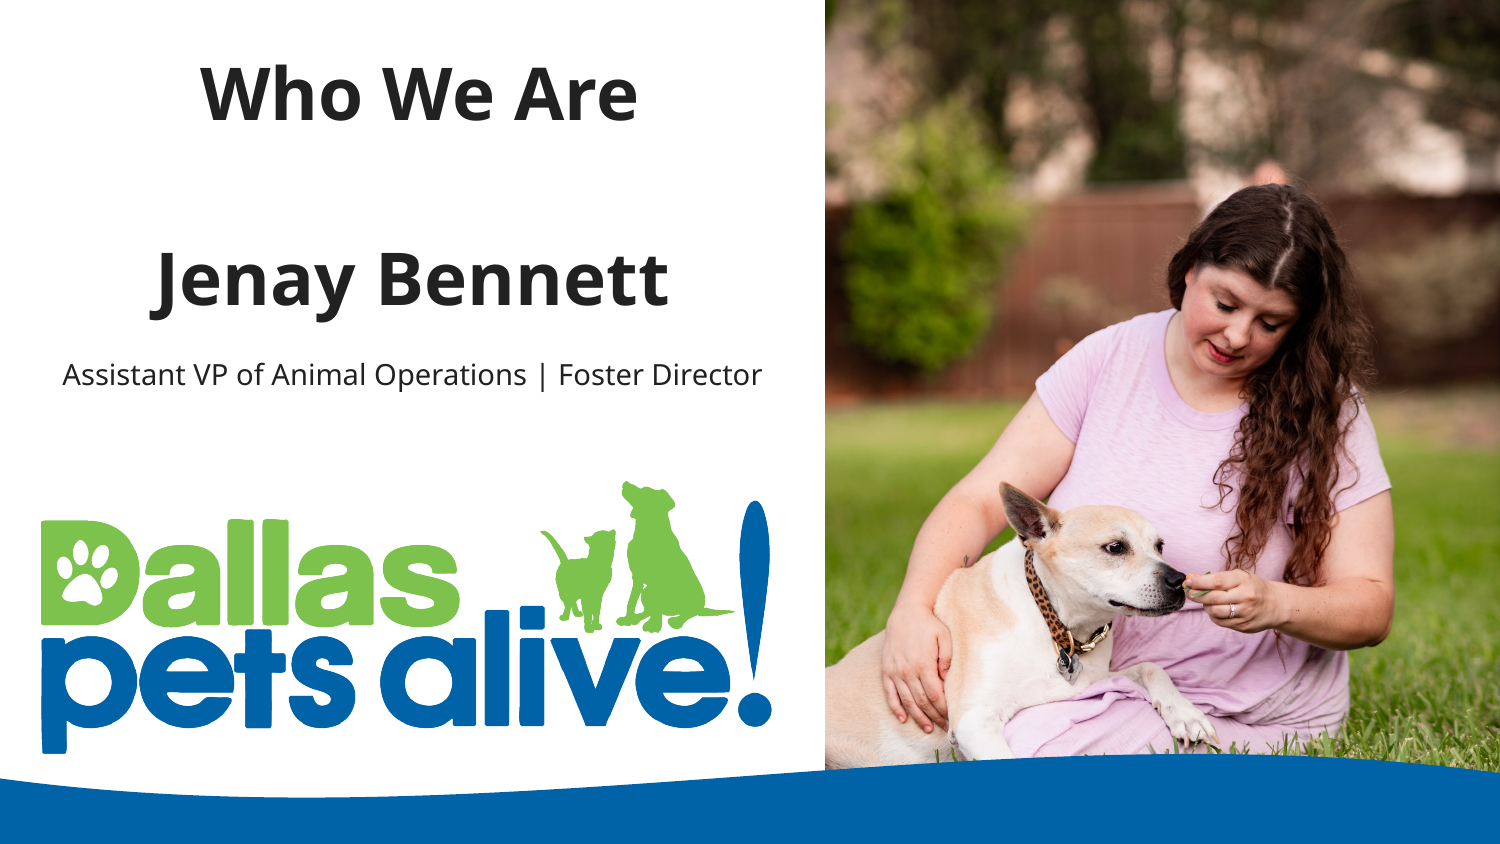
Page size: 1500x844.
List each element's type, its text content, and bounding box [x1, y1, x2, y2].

title Who We Are [109, 28, 730, 165]
picture [824, 0, 1500, 844]
title Jenay Bennett [85, 236, 740, 336]
picture [41, 481, 799, 754]
subtitle Assistant VP of Animal Operations | Foster Director [41, 336, 785, 481]
text_box [0, 770, 819, 844]
